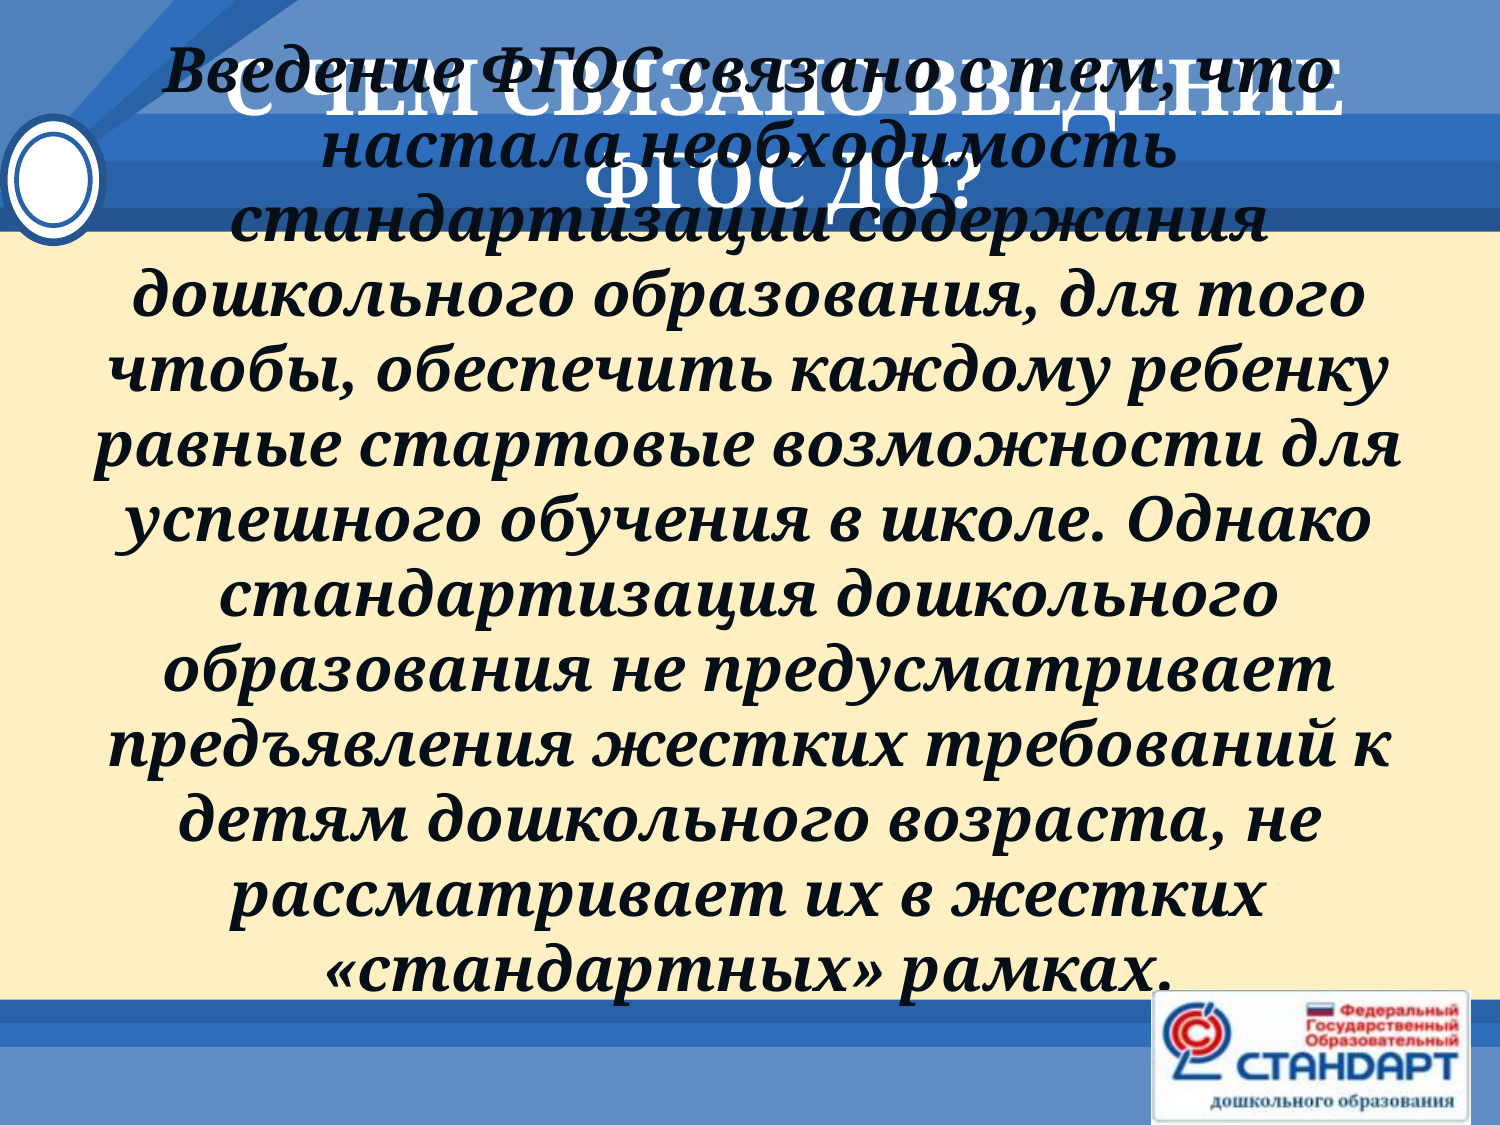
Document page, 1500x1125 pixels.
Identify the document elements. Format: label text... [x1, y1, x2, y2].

picture [1151, 990, 1471, 1125]
list Введение ФГОС связано с тем, что настала необходимость стандартизации содержания дошкольного образования, для того чтобы, обеспечить каждому ребенку равные стартовые возможности для успешного обучения в школе. Однако стандартизация дошкольного образования не предусматривает предъявления жестких требований к детям дошкольного возраста, не рассматривает их в жестких «стандартных» рамках. [29, 302, 1471, 1012]
title С чем связано введение ФГОС ДО? [147, 30, 1423, 232]
